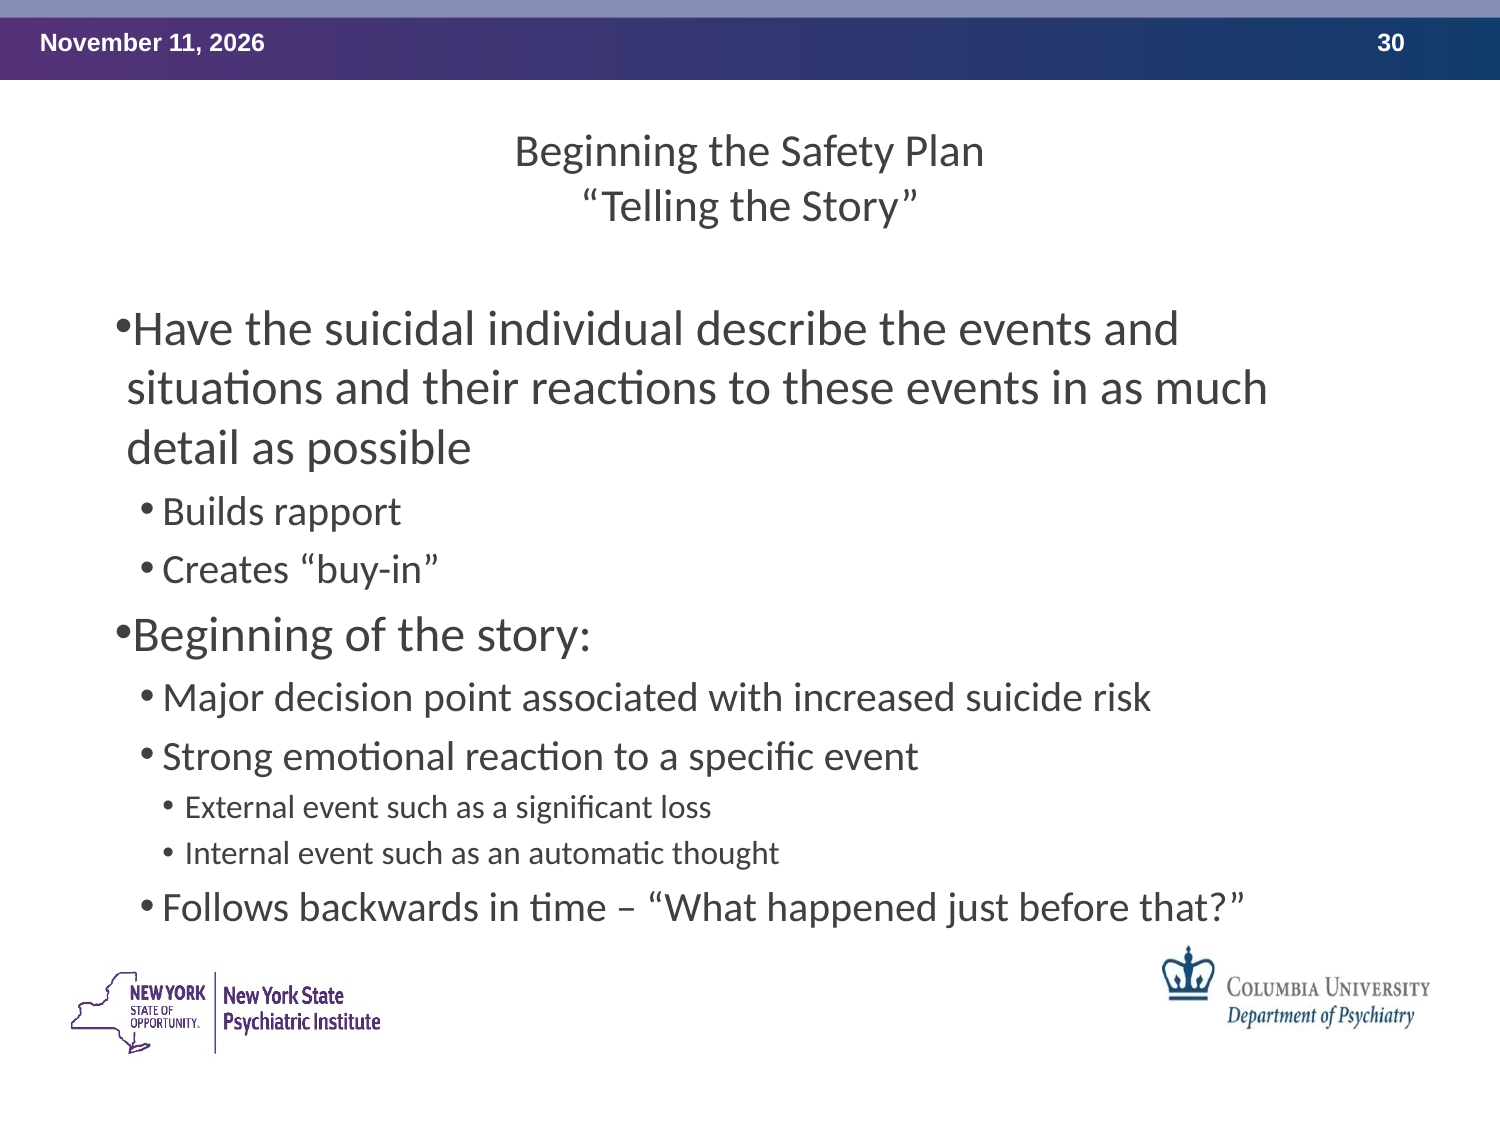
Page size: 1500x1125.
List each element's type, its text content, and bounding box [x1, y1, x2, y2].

picture [62, 962, 388, 1063]
title Beginning the Safety Plan “Telling the Story” [193, 112, 1307, 239]
picture [1162, 945, 1430, 1031]
list Have the suicidal individual describe the events and situations and their reactions to these events in as much detail as possible Builds rapport Creates “buy-in” Beginning of the story: Major decision point associated with increased suicide risk Strong emotional reaction to a specific event External event such as a significant loss Internal event such as an automatic thought Follows backwards in time – “What happened just before that?” [99, 287, 1400, 962]
